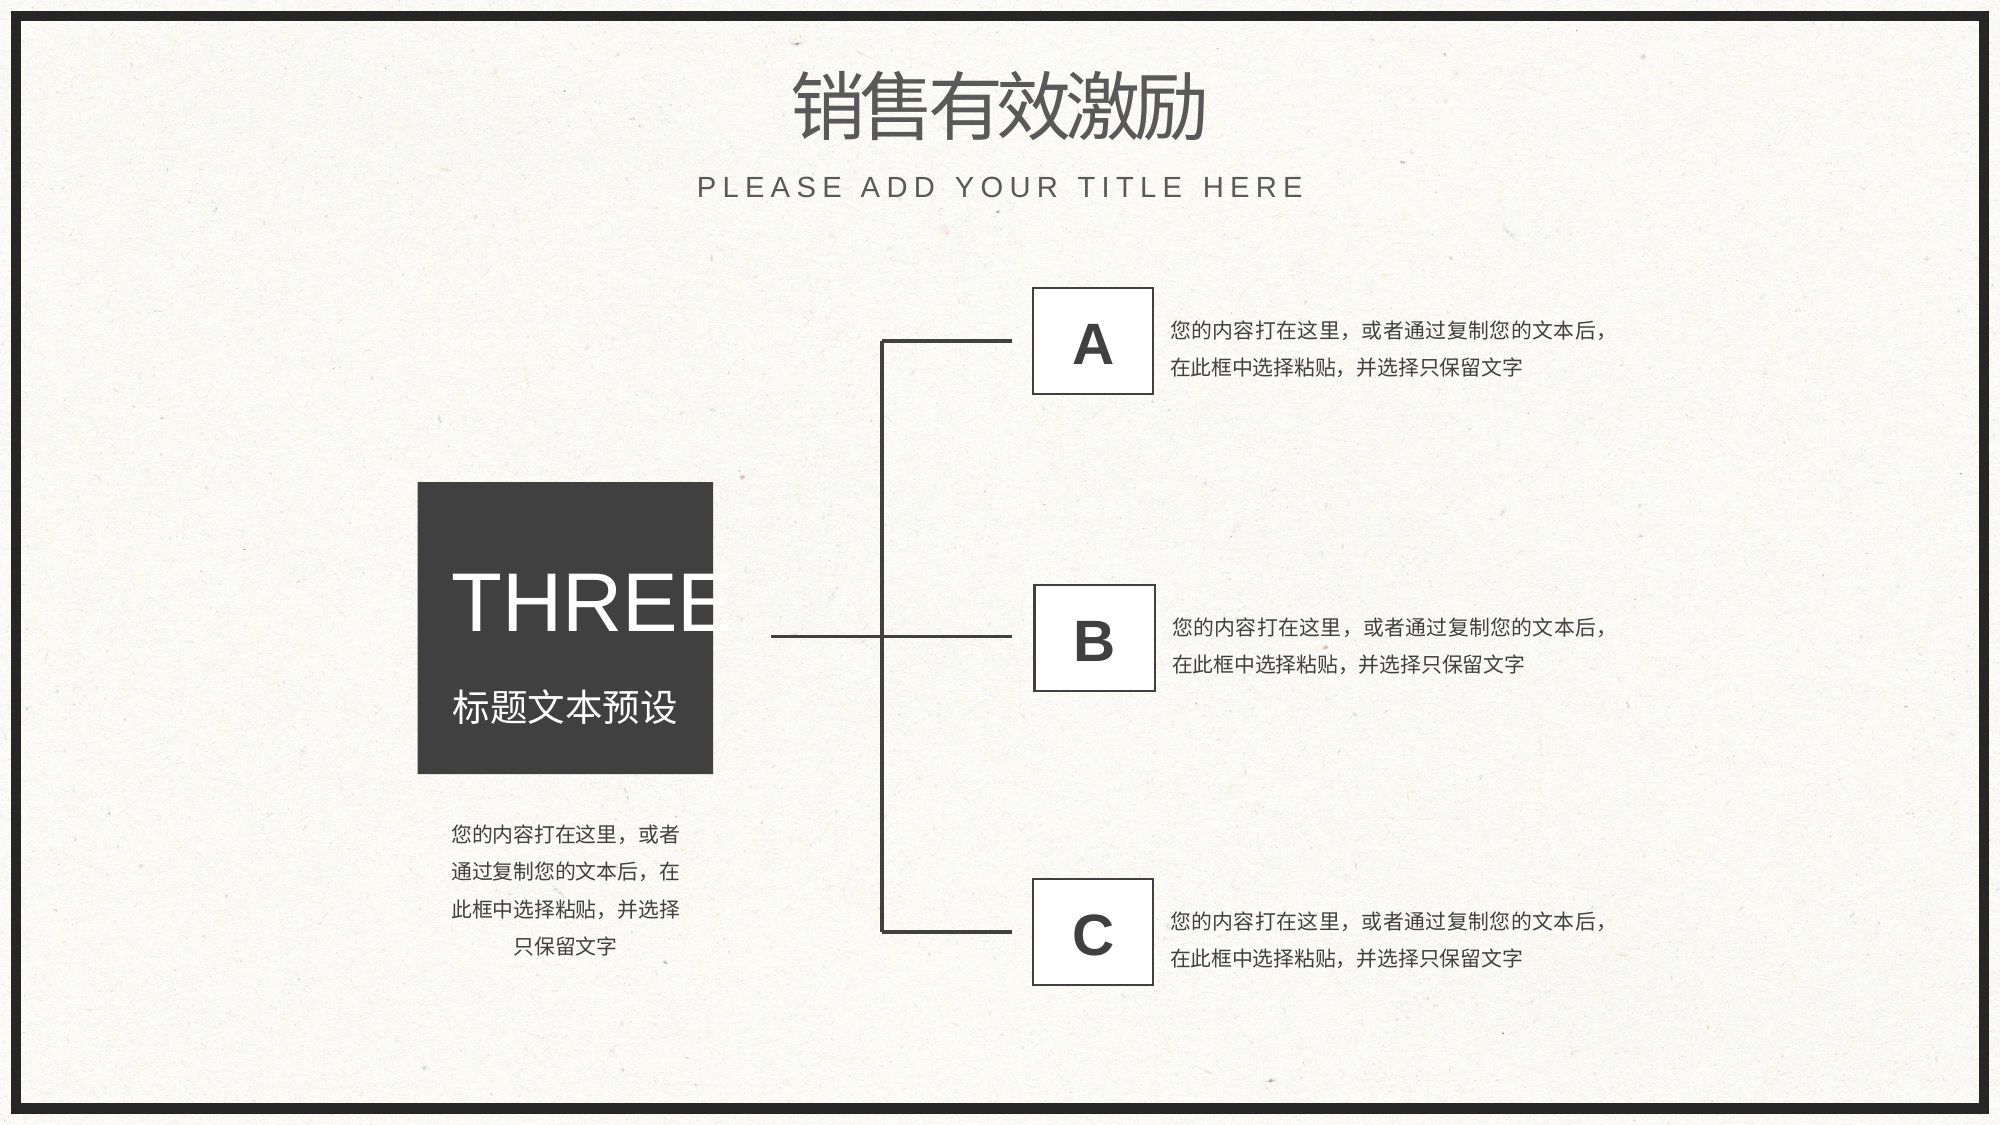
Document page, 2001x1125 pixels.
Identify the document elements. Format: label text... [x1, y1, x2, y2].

text_box [15, 15, 1985, 1109]
text_box 您的内容打在这里，或者通过复制您的文本后，在此框中选择粘贴，并选择只保留文字 [1155, 888, 1612, 979]
text_box 您的内容打在这里，或者通过复制您的文本后，在此框中选择粘贴，并选择只保留文字 [429, 801, 702, 967]
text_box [417, 482, 751, 775]
text_box 您的内容打在这里，或者通过复制您的文本后，在此框中选择粘贴，并选择只保留文字 [1155, 297, 1612, 388]
text_box B [1033, 584, 1156, 692]
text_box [770, 340, 1013, 933]
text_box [573, 52, 1427, 214]
text_box A [1032, 287, 1154, 395]
text_box 您的内容打在这里，或者通过复制您的文本后，在此框中选择粘贴，并选择只保留文字 [1157, 594, 1612, 685]
text_box C [1032, 878, 1154, 986]
